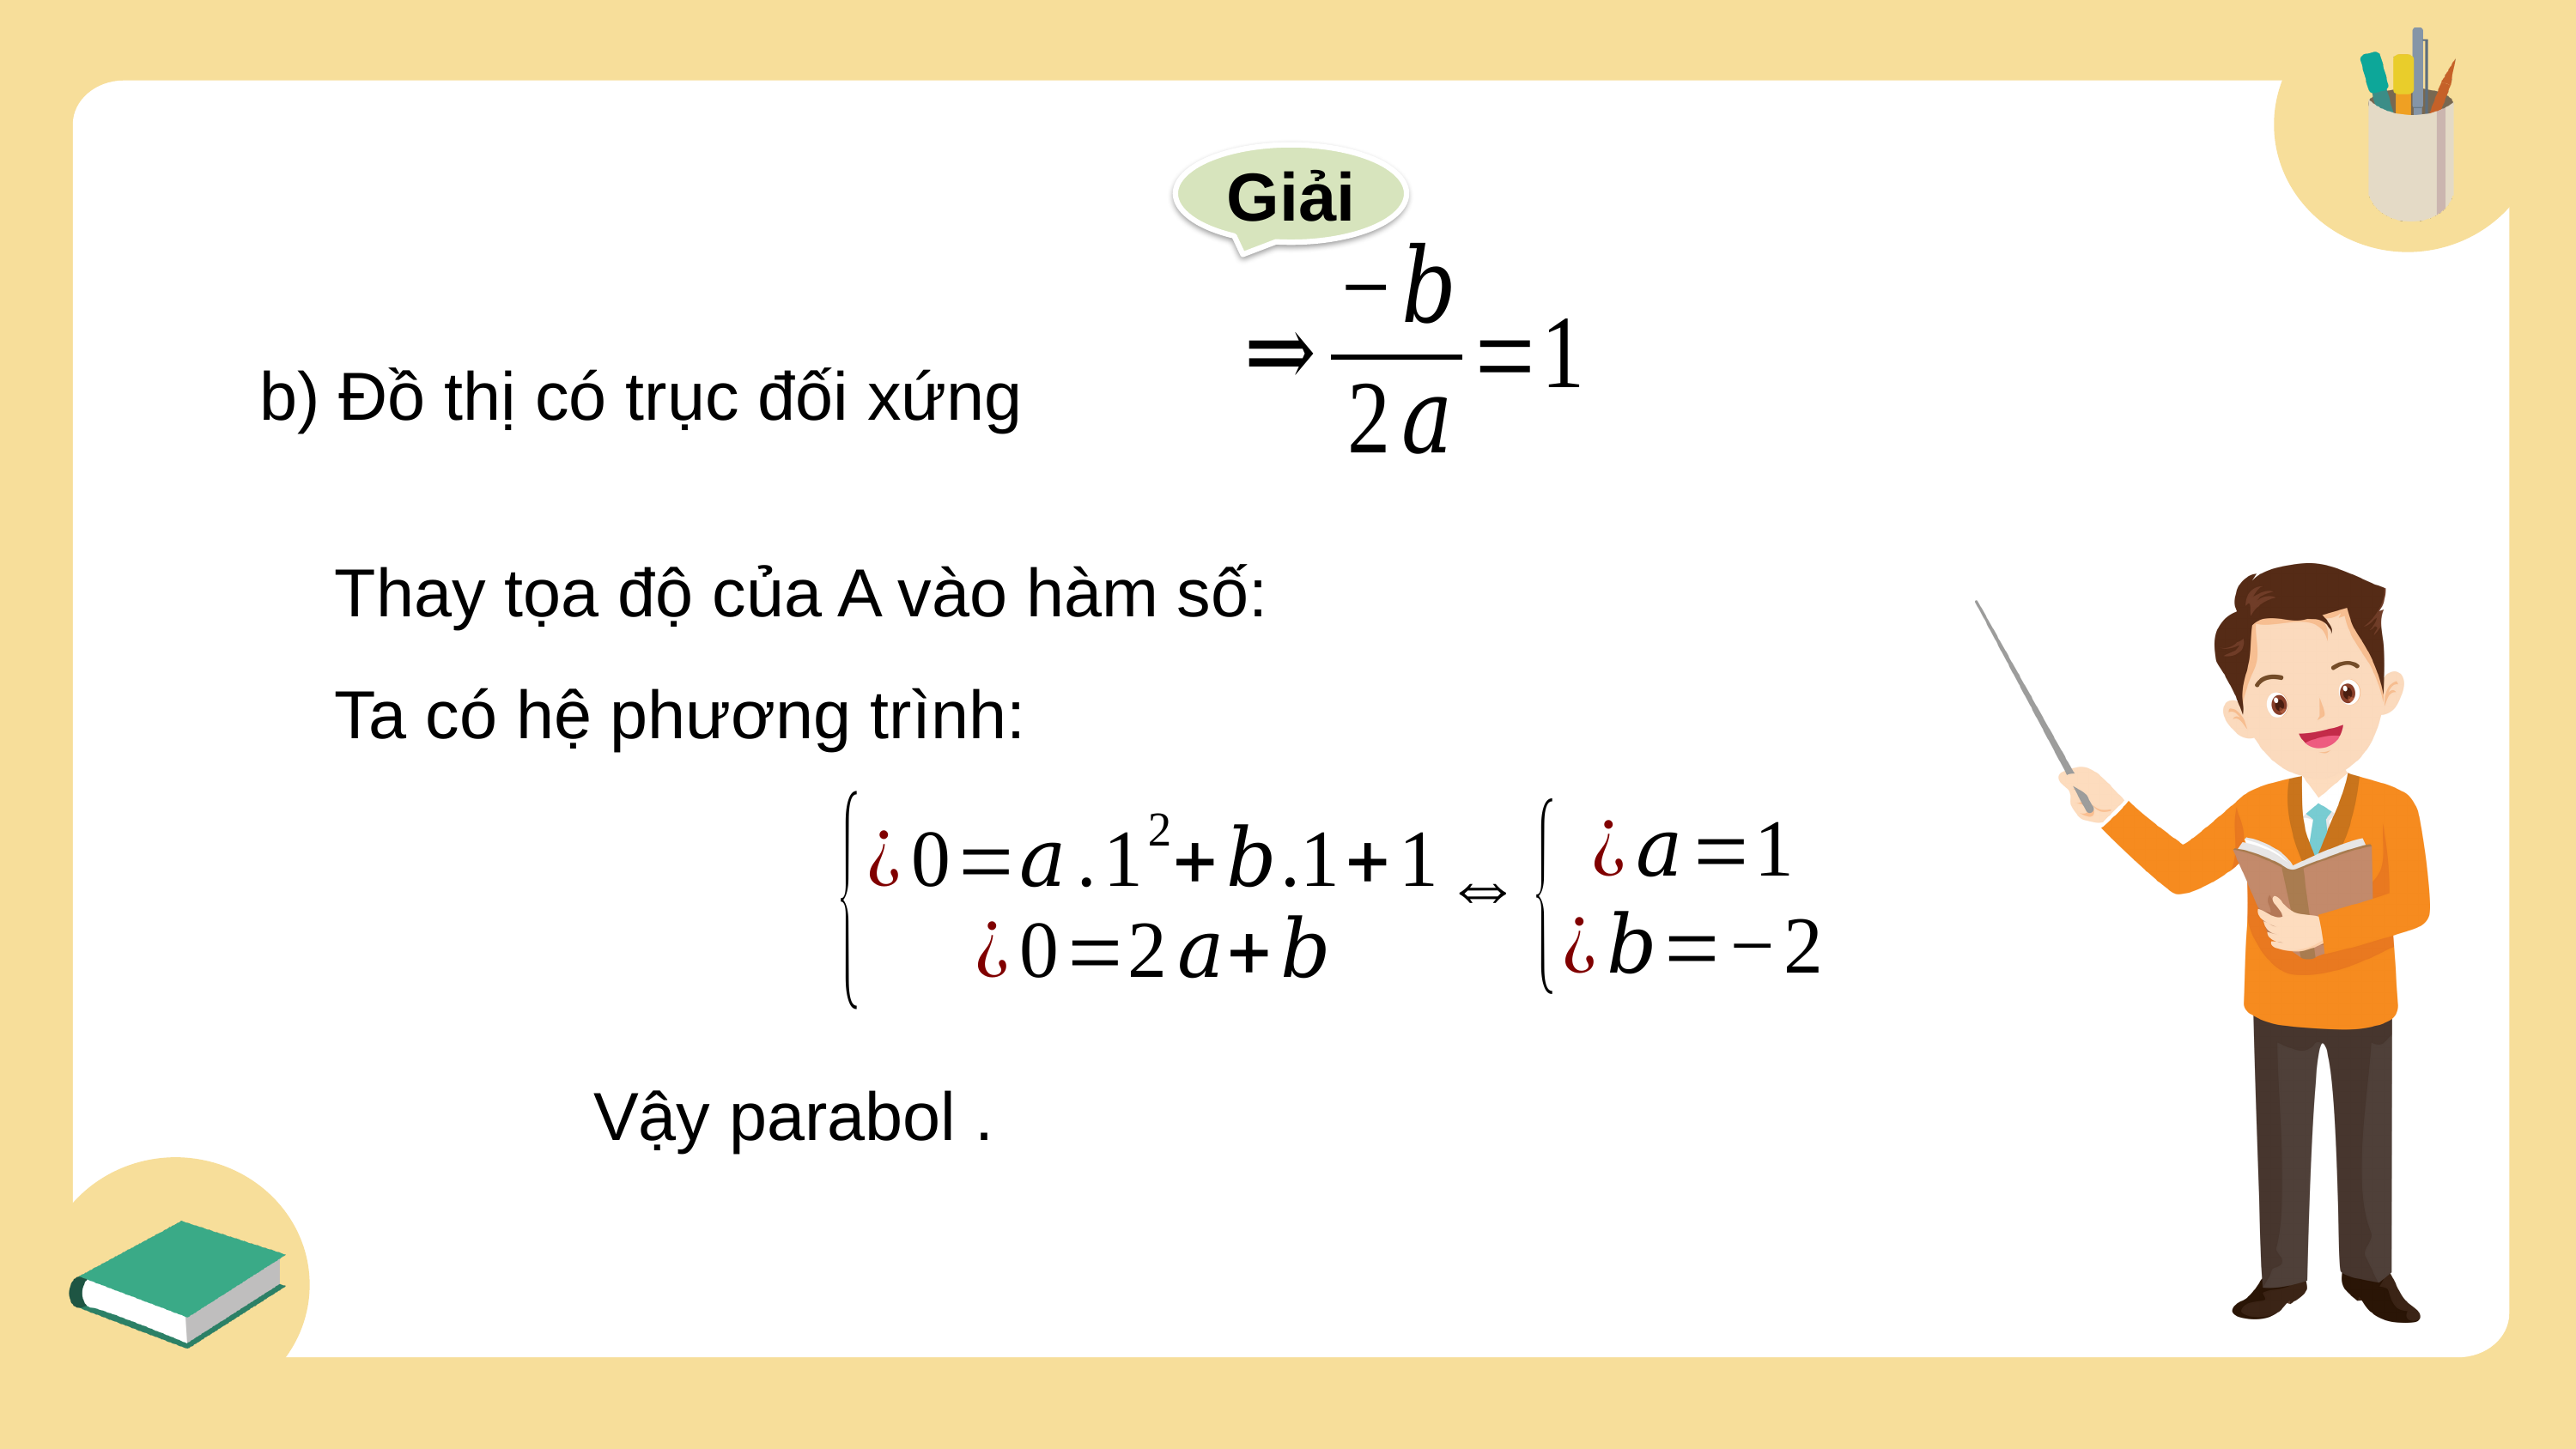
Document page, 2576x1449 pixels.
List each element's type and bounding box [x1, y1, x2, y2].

text_box [72, 80, 2510, 1358]
text_box [2273, 0, 2543, 252]
text_box [40, 1156, 311, 1413]
picture [1974, 562, 2430, 1324]
